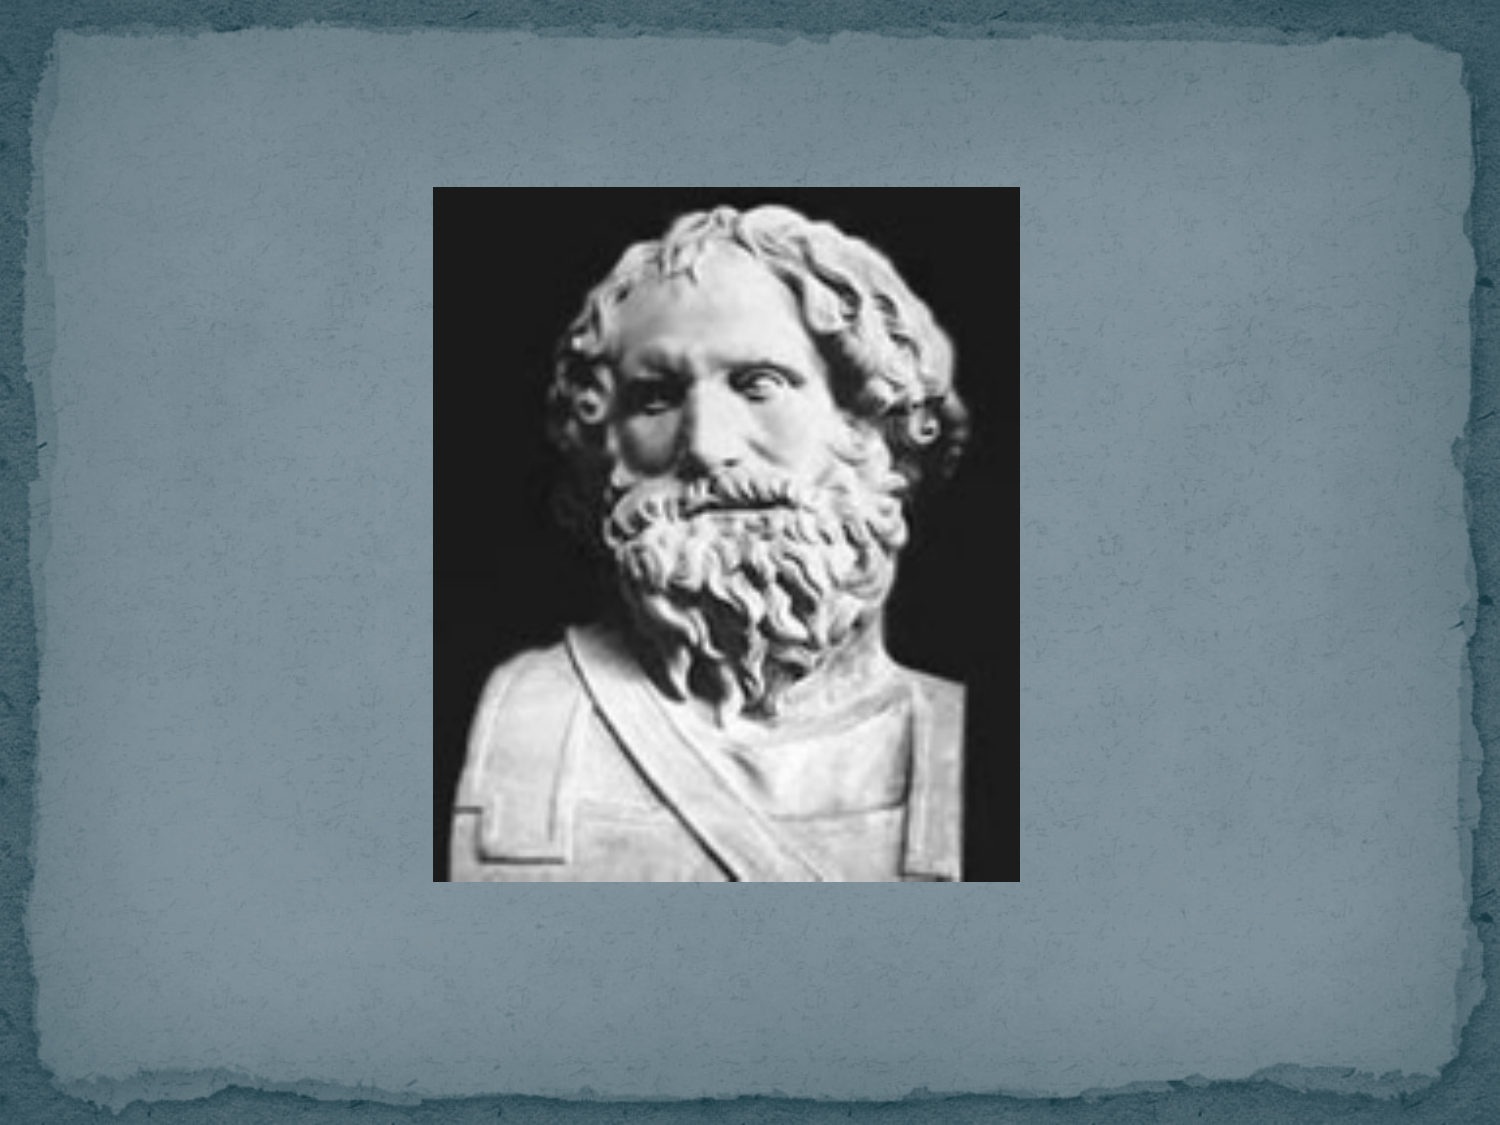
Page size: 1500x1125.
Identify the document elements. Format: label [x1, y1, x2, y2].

picture [433, 187, 1020, 882]
